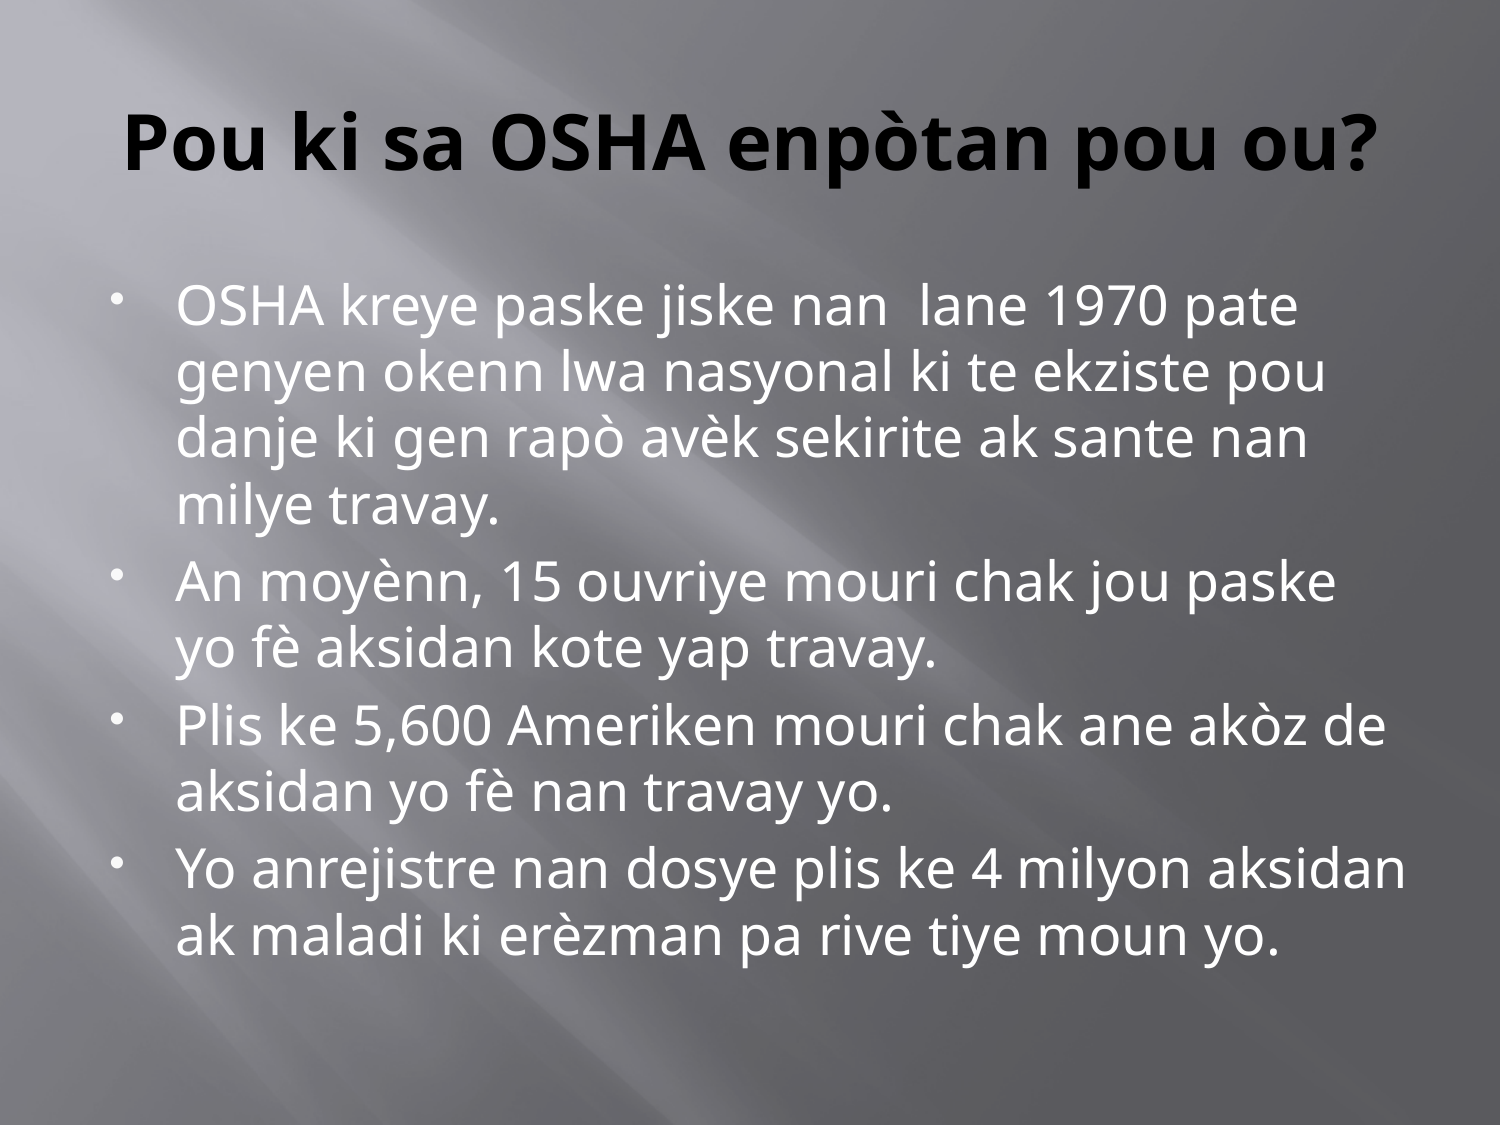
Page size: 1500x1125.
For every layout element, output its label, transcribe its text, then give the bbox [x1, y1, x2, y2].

title Pou ki sa OSHA enpòtan pou ou? [75, 45, 1425, 233]
list OSHA kreye paske jiske nan lane 1970 pate genyen okenn lwa nasyonal ki te ekziste pou danje ki gen rapò avèk sekirite ak sante nan milye travay. An moyènn, 15 ouvriye mouri chak jou paske yo fè aksidan kote yap travay. Plis ke 5,600 Ameriken mouri chak ane akòz de aksidan yo fè nan travay yo. Yo anrejistre nan dosye plis ke 4 milyon aksidan ak maladi ki erèzman pa rive tiye moun yo. [75, 262, 1425, 1035]
